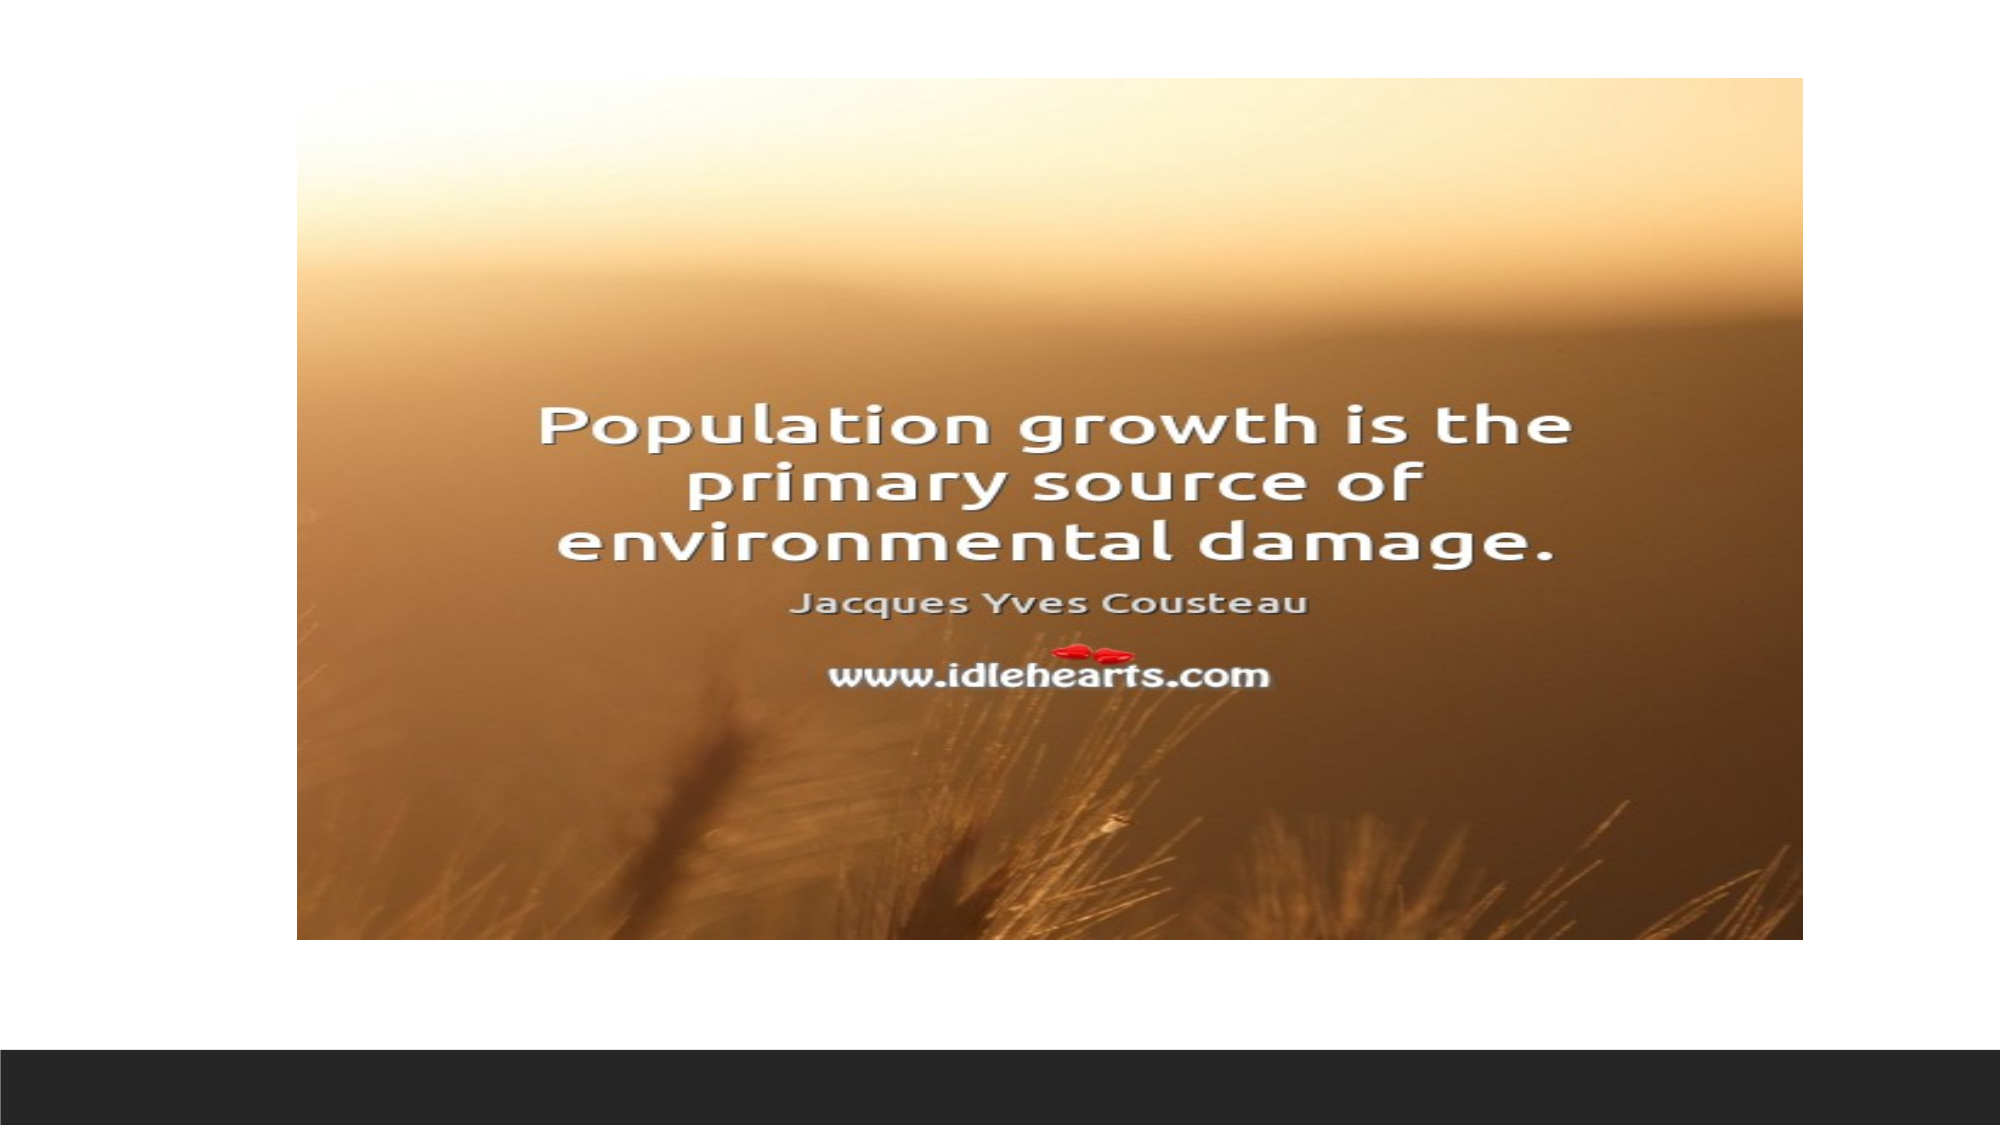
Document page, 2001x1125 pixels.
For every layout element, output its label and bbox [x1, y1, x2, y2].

picture [297, 77, 1803, 940]
